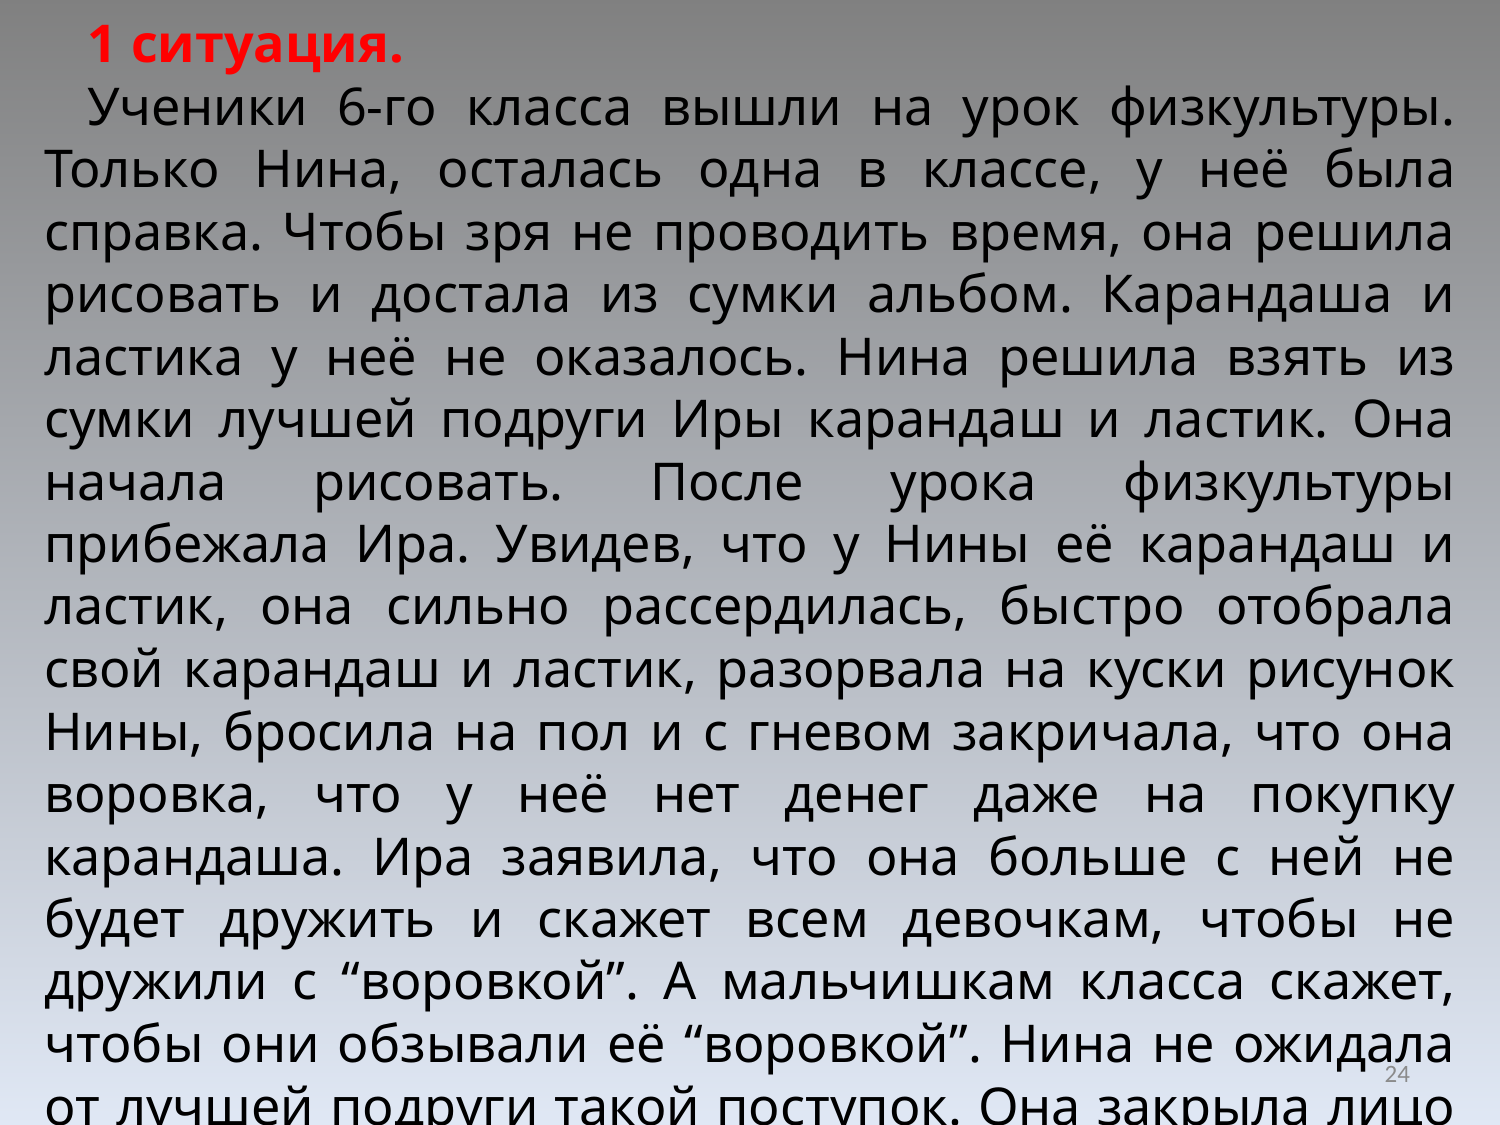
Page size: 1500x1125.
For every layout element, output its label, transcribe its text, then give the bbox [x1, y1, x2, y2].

text_box 1 ситуация. Ученики 6-го класса вышли на урок физкультуры. Только Нина, осталась одна в классе, у неё была справка. Чтобы зря не проводить время, она решила рисовать и достала из сумки альбом. Карандаша и ластика у неё не оказалось. Нина решила взять из сумки лучшей подруги Иры карандаш и ластик. Она начала рисовать. После урока физкультуры прибежала Ира. Увидев, что у Нины её карандаш и ластик, она сильно рассердилась, быстро отобрала свой карандаш и ластик, разорвала на куски рисунок Нины, бросила на пол и с гневом закричала, что она воровка, что у неё нет денег даже на покупку карандаша. Ира заявила, что она больше с ней не будет дружить и скажет всем девочкам, чтобы не дружили с “воровкой”. А мальчишкам класса скажет, чтобы они обзывали её “воровкой”. Нина не ожидала от лучшей подруги такой поступок. Она закрыла лицо руками и тихо заплакала от обиды. [29, 3, 1471, 1125]
slide_number 24 [1074, 1042, 1425, 1103]
